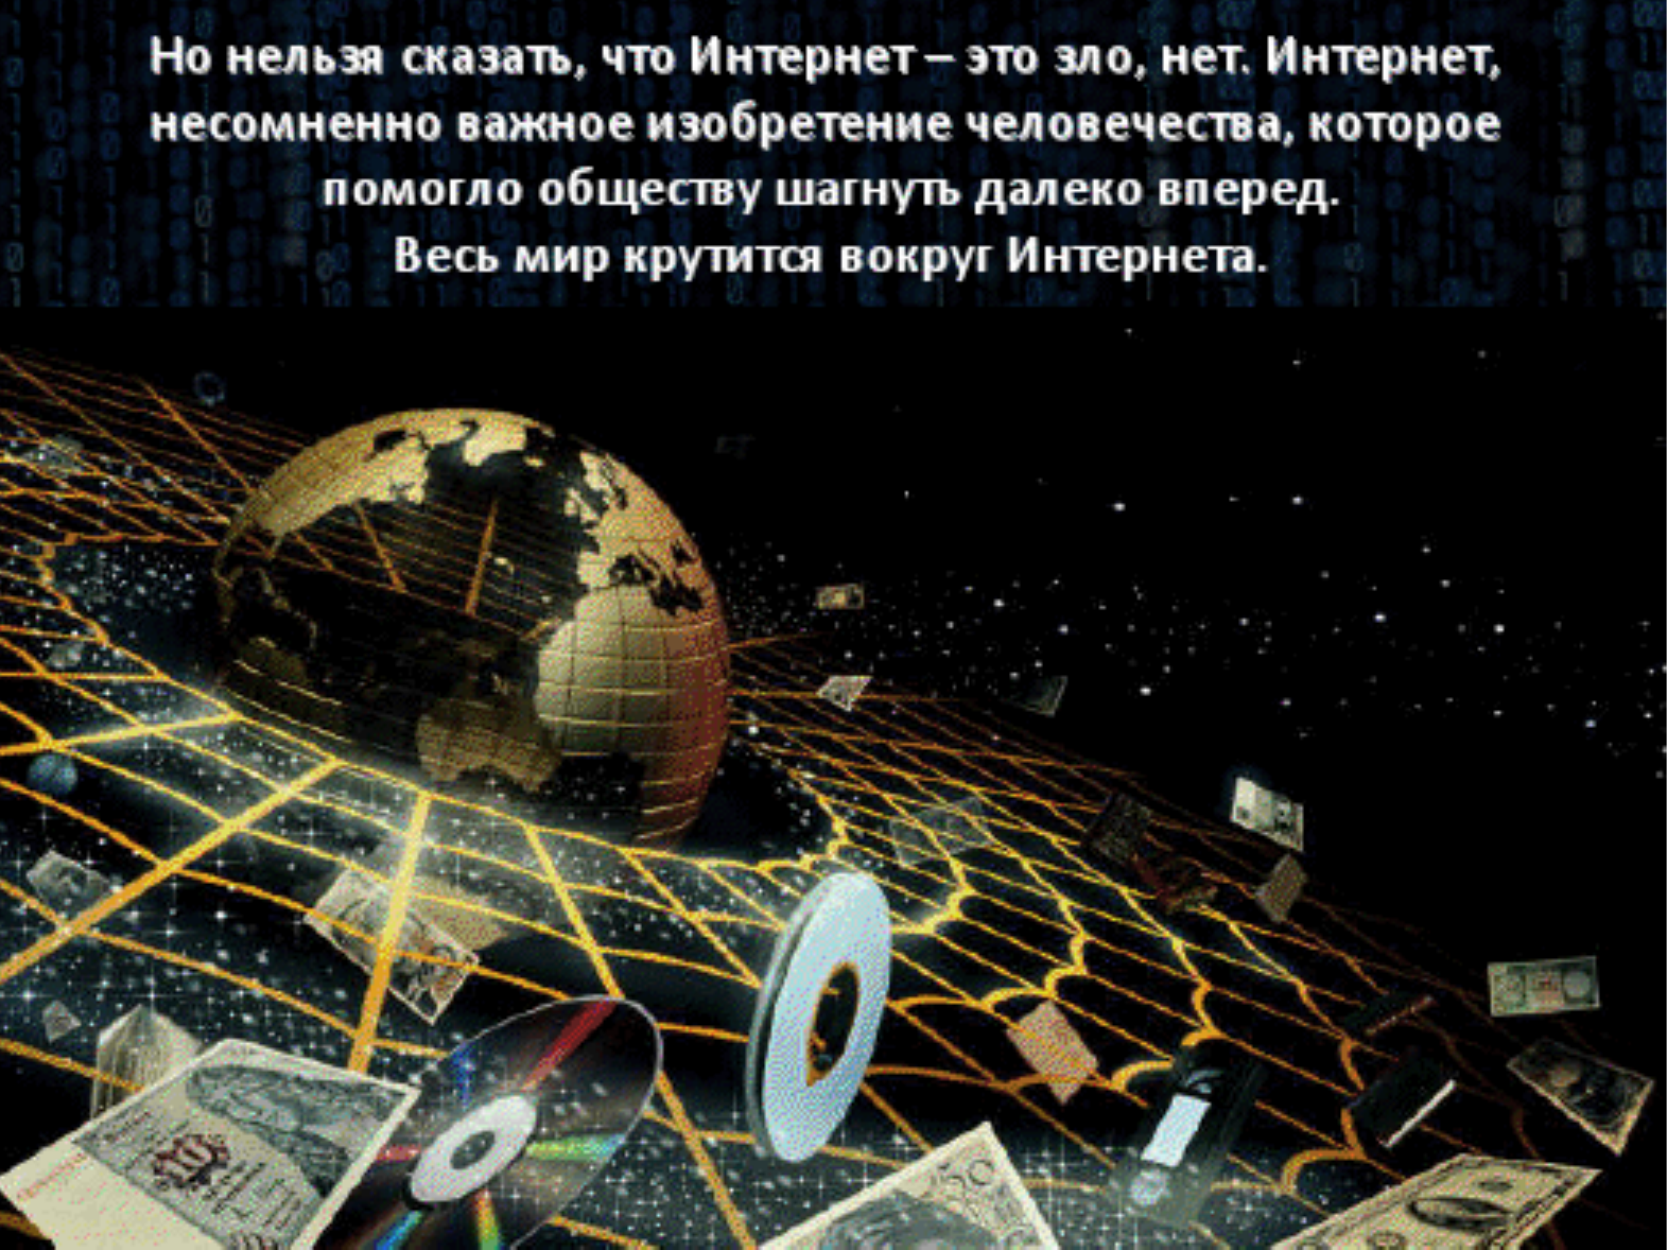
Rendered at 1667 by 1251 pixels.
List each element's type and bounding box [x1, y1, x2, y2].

text_box [0, 0, 1667, 1250]
